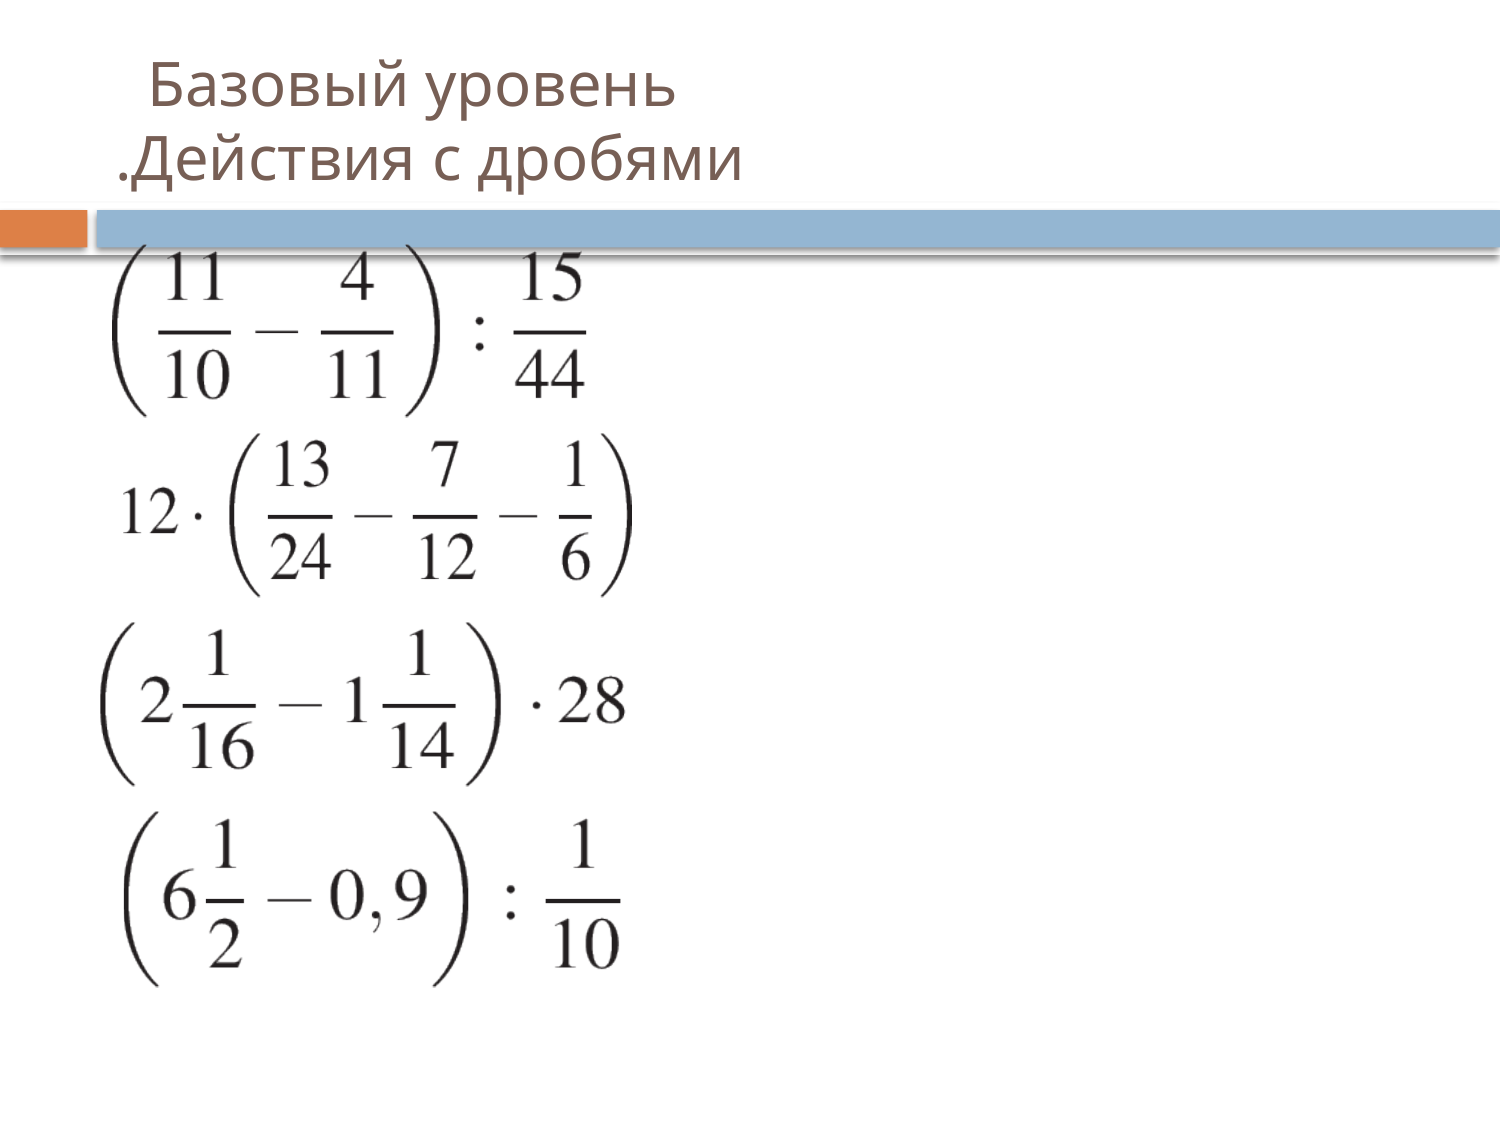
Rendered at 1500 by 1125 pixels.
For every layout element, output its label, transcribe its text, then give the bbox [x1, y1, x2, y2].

title Базовый уровень .Действия с дробями [100, 37, 1438, 200]
picture [123, 810, 633, 988]
picture [123, 432, 633, 599]
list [111, 243, 597, 418]
picture [100, 621, 633, 788]
